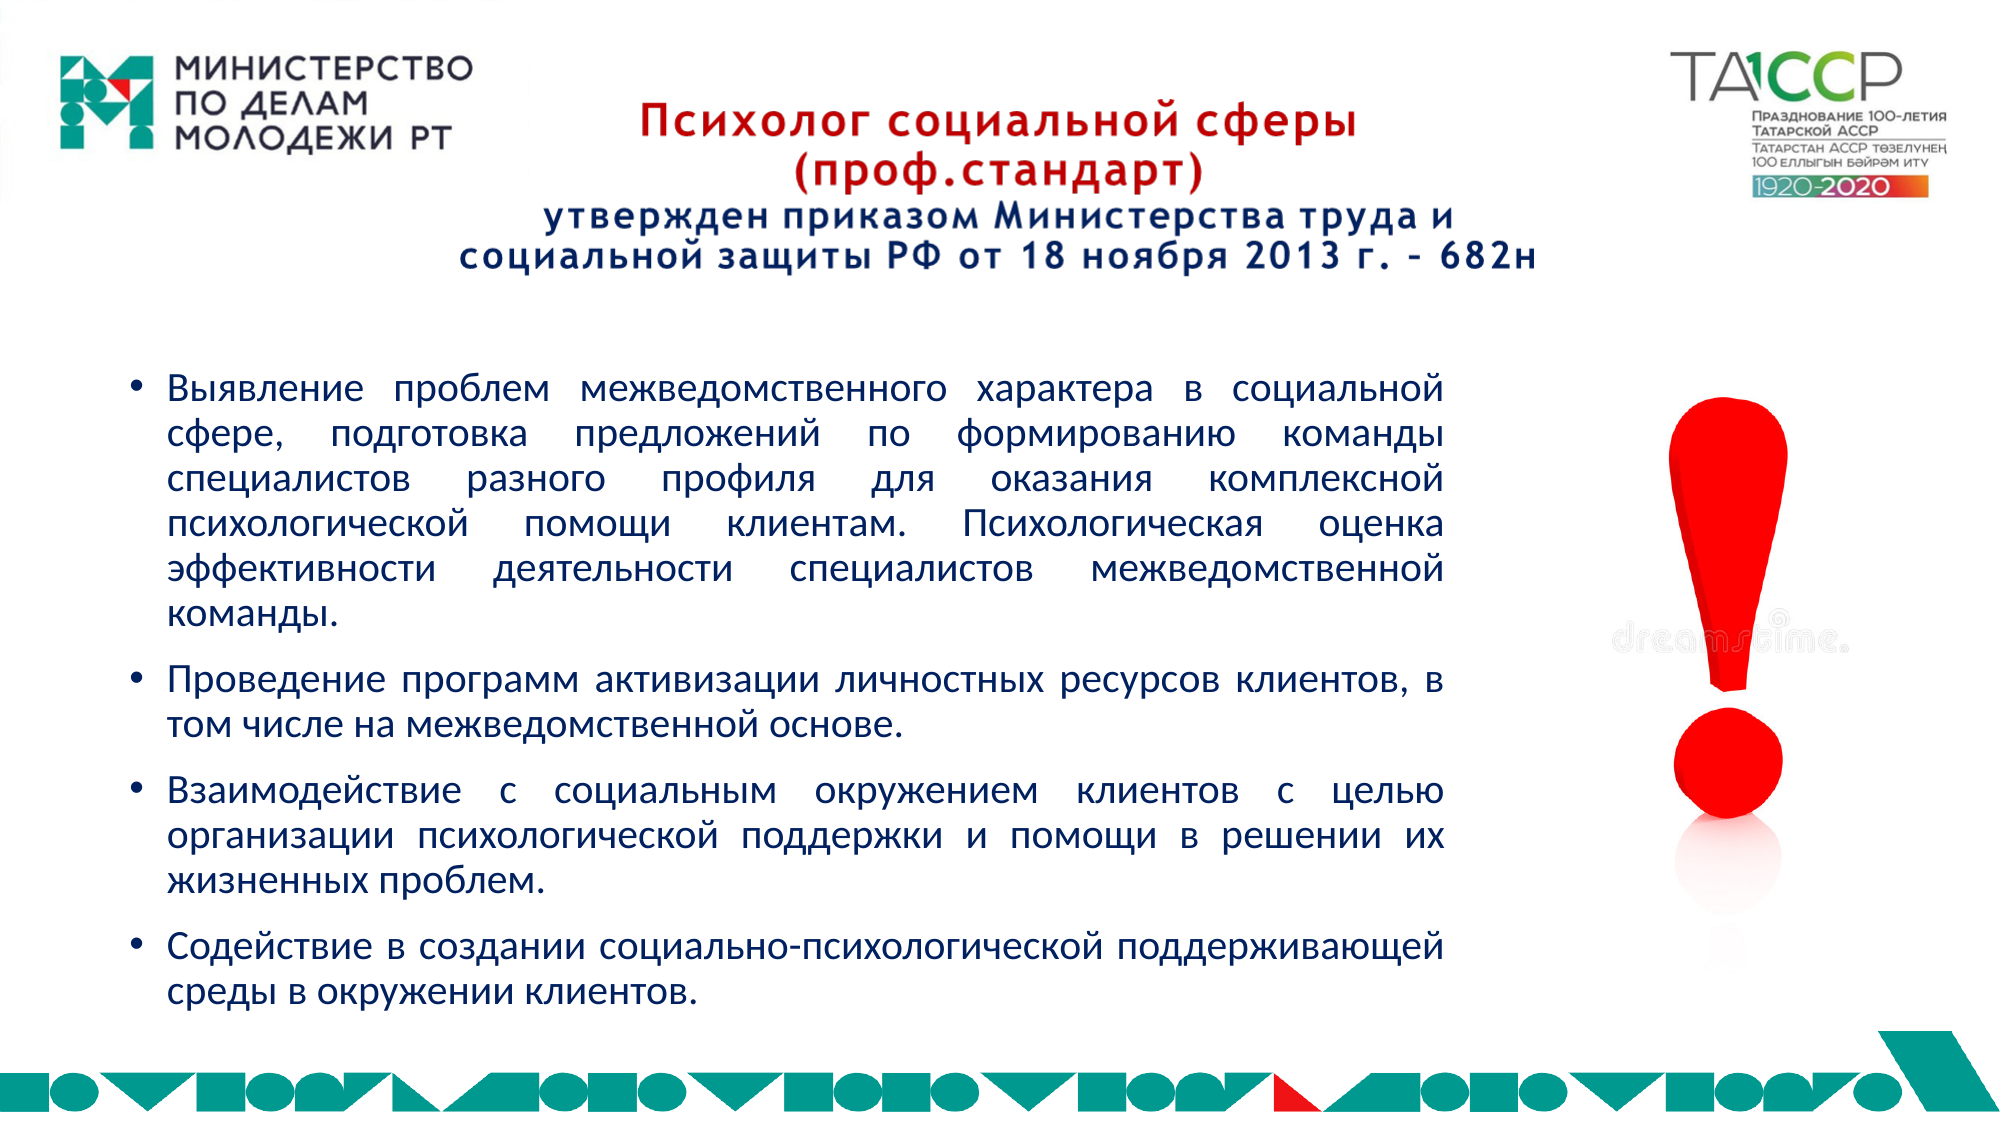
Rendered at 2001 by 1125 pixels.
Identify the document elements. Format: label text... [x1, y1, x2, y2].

picture [0, 0, 1959, 973]
text_box [0, 1031, 2000, 1113]
list Выявление проблем межведомственного характера в социальной сфере, подготовка предложений по формированию команды специалистов разного профиля для оказания комплексной психологической помощи клиентам. Психологическая оценка эффективности деятельности специалистов межведомственной команды. Проведение программ активизации личностных ресурсов клиентов, в том числе на межведомственной основе. Взаимодействие с социальным окружением клиентов с целью организации психологической поддержки и помощи в решении их жизненных проблем. Содействие в создании социально-психологической поддерживающей среды в окружении клиентов. [114, 357, 1460, 1072]
picture [1658, 49, 1958, 204]
